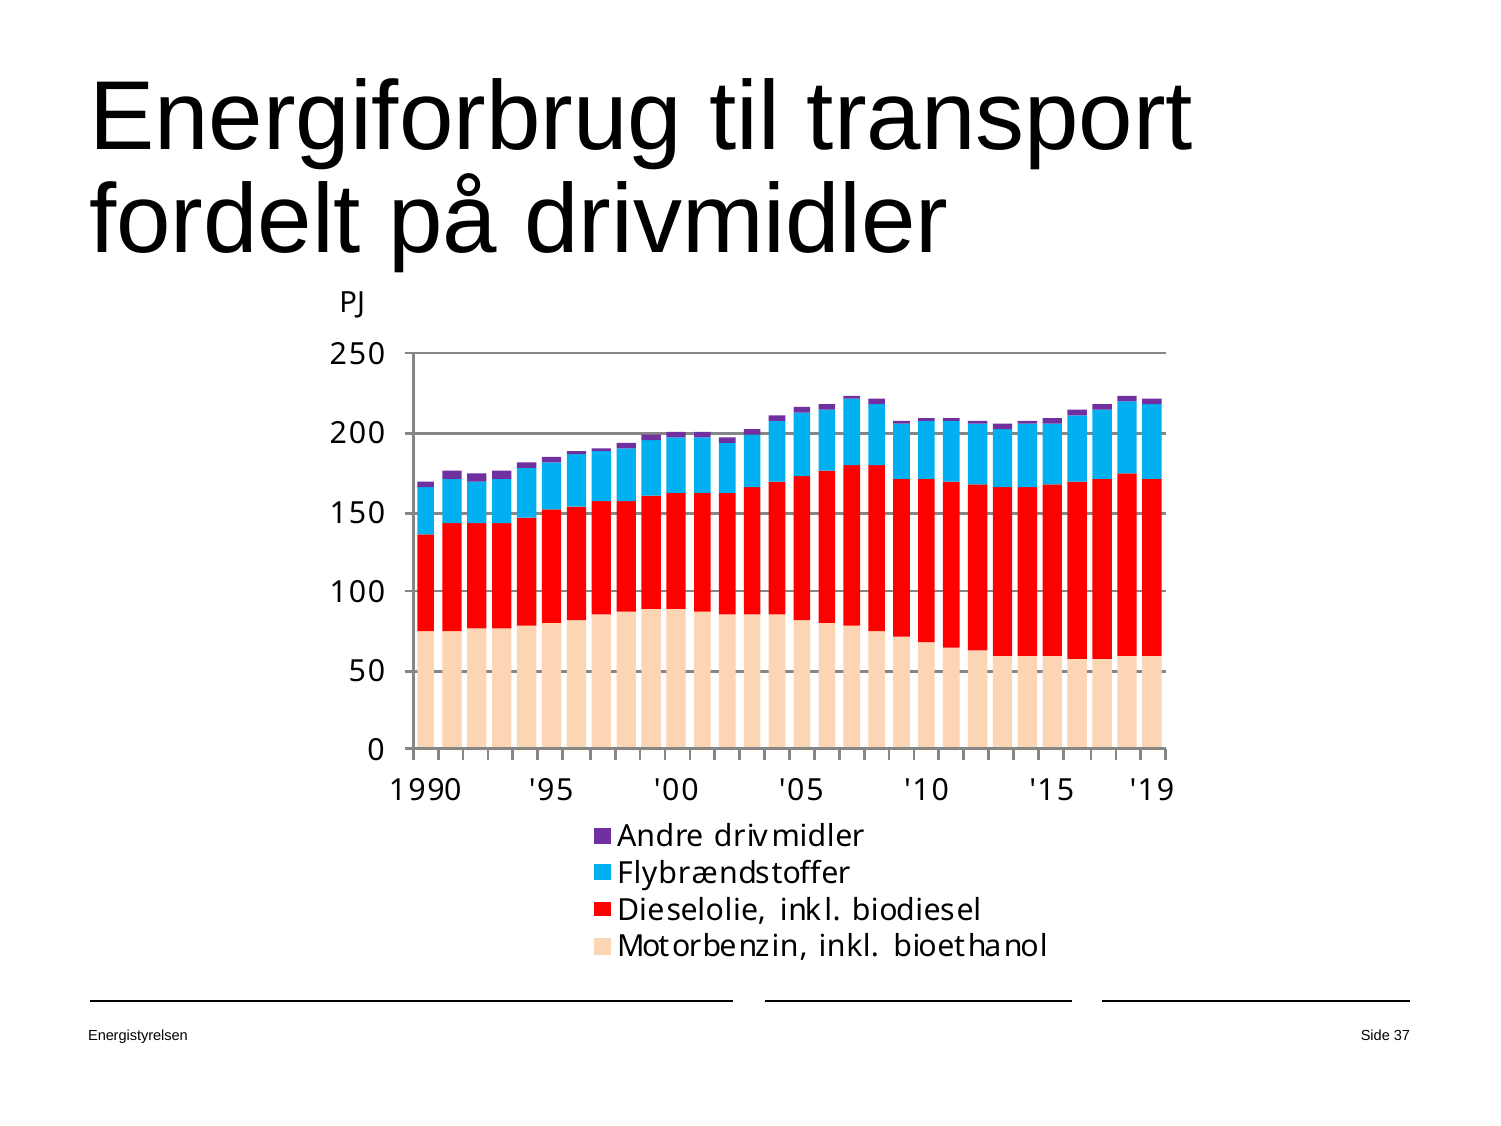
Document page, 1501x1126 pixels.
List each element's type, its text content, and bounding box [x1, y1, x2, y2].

text_box PJ [313, 276, 408, 318]
title Energiforbrug til transport fordelt på drivmidler [74, 66, 1425, 282]
picture [277, 319, 1222, 962]
slide_number Side 37 [1292, 1018, 1425, 1078]
footer Energistyrelsen [73, 1018, 549, 1078]
